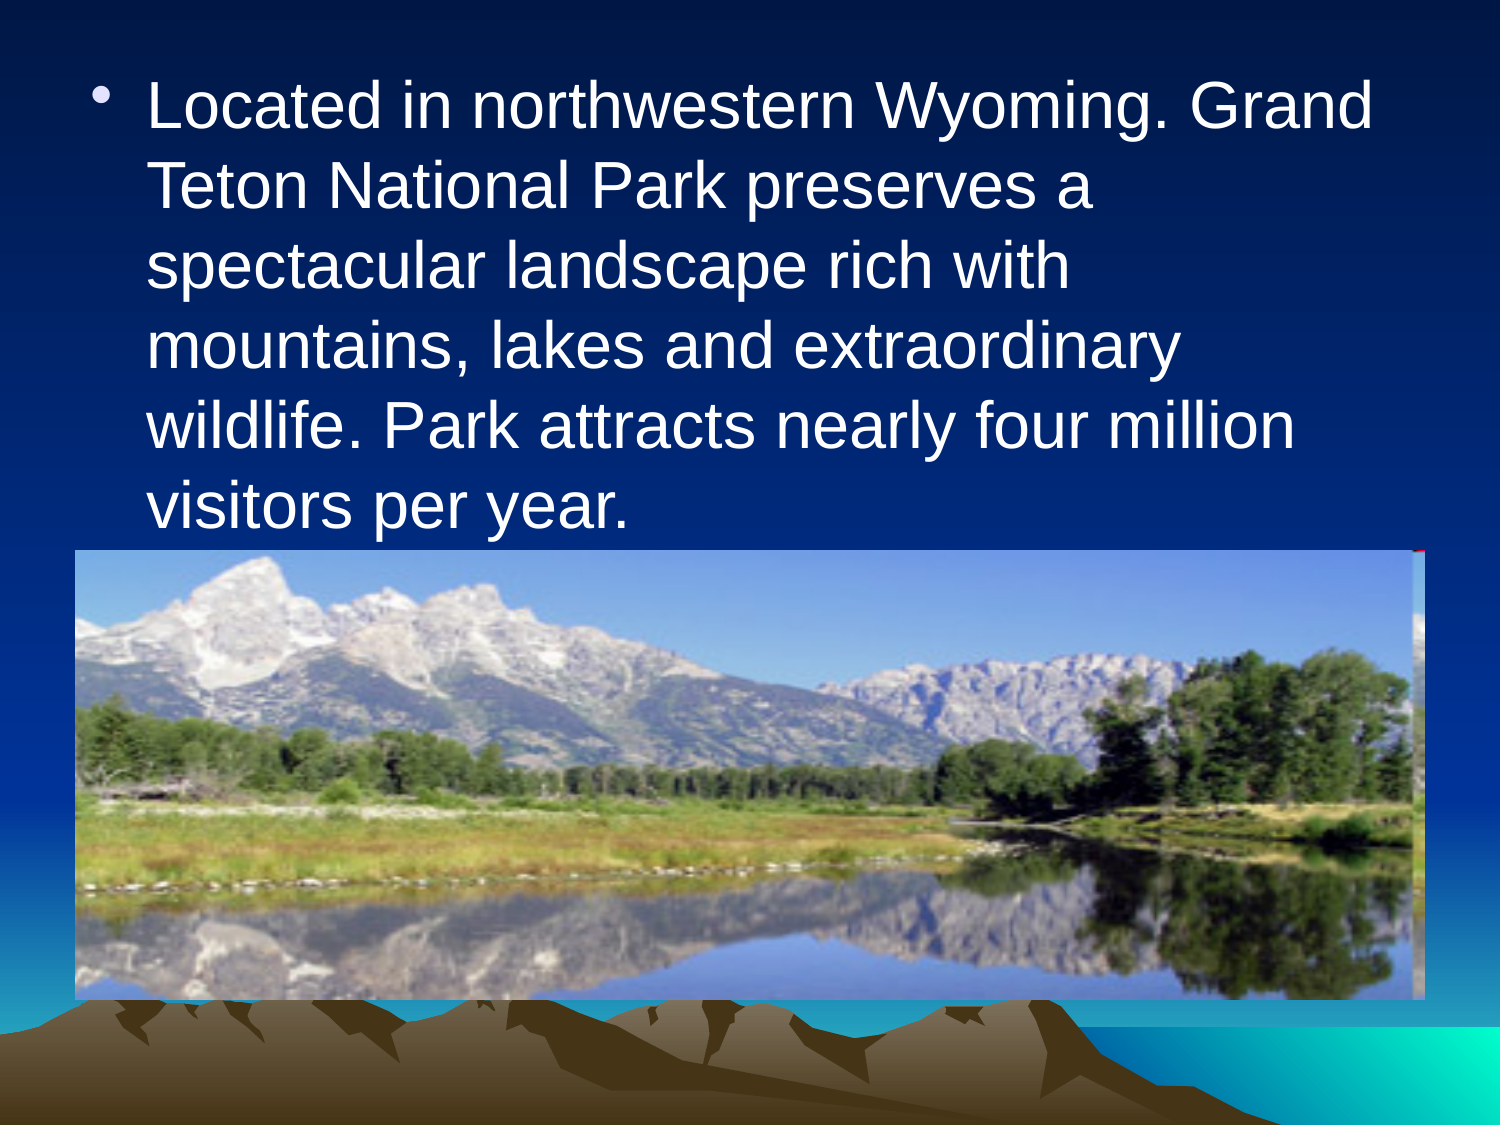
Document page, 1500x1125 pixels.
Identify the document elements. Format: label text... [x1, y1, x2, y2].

list Located in northwestern Wyoming. Grand Teton National Park preserves a spectacular landscape rich with mountains, lakes and extraordinary wildlife. Park attracts nearly four million visitors per year. [75, 54, 1425, 550]
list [74, 550, 1425, 1001]
